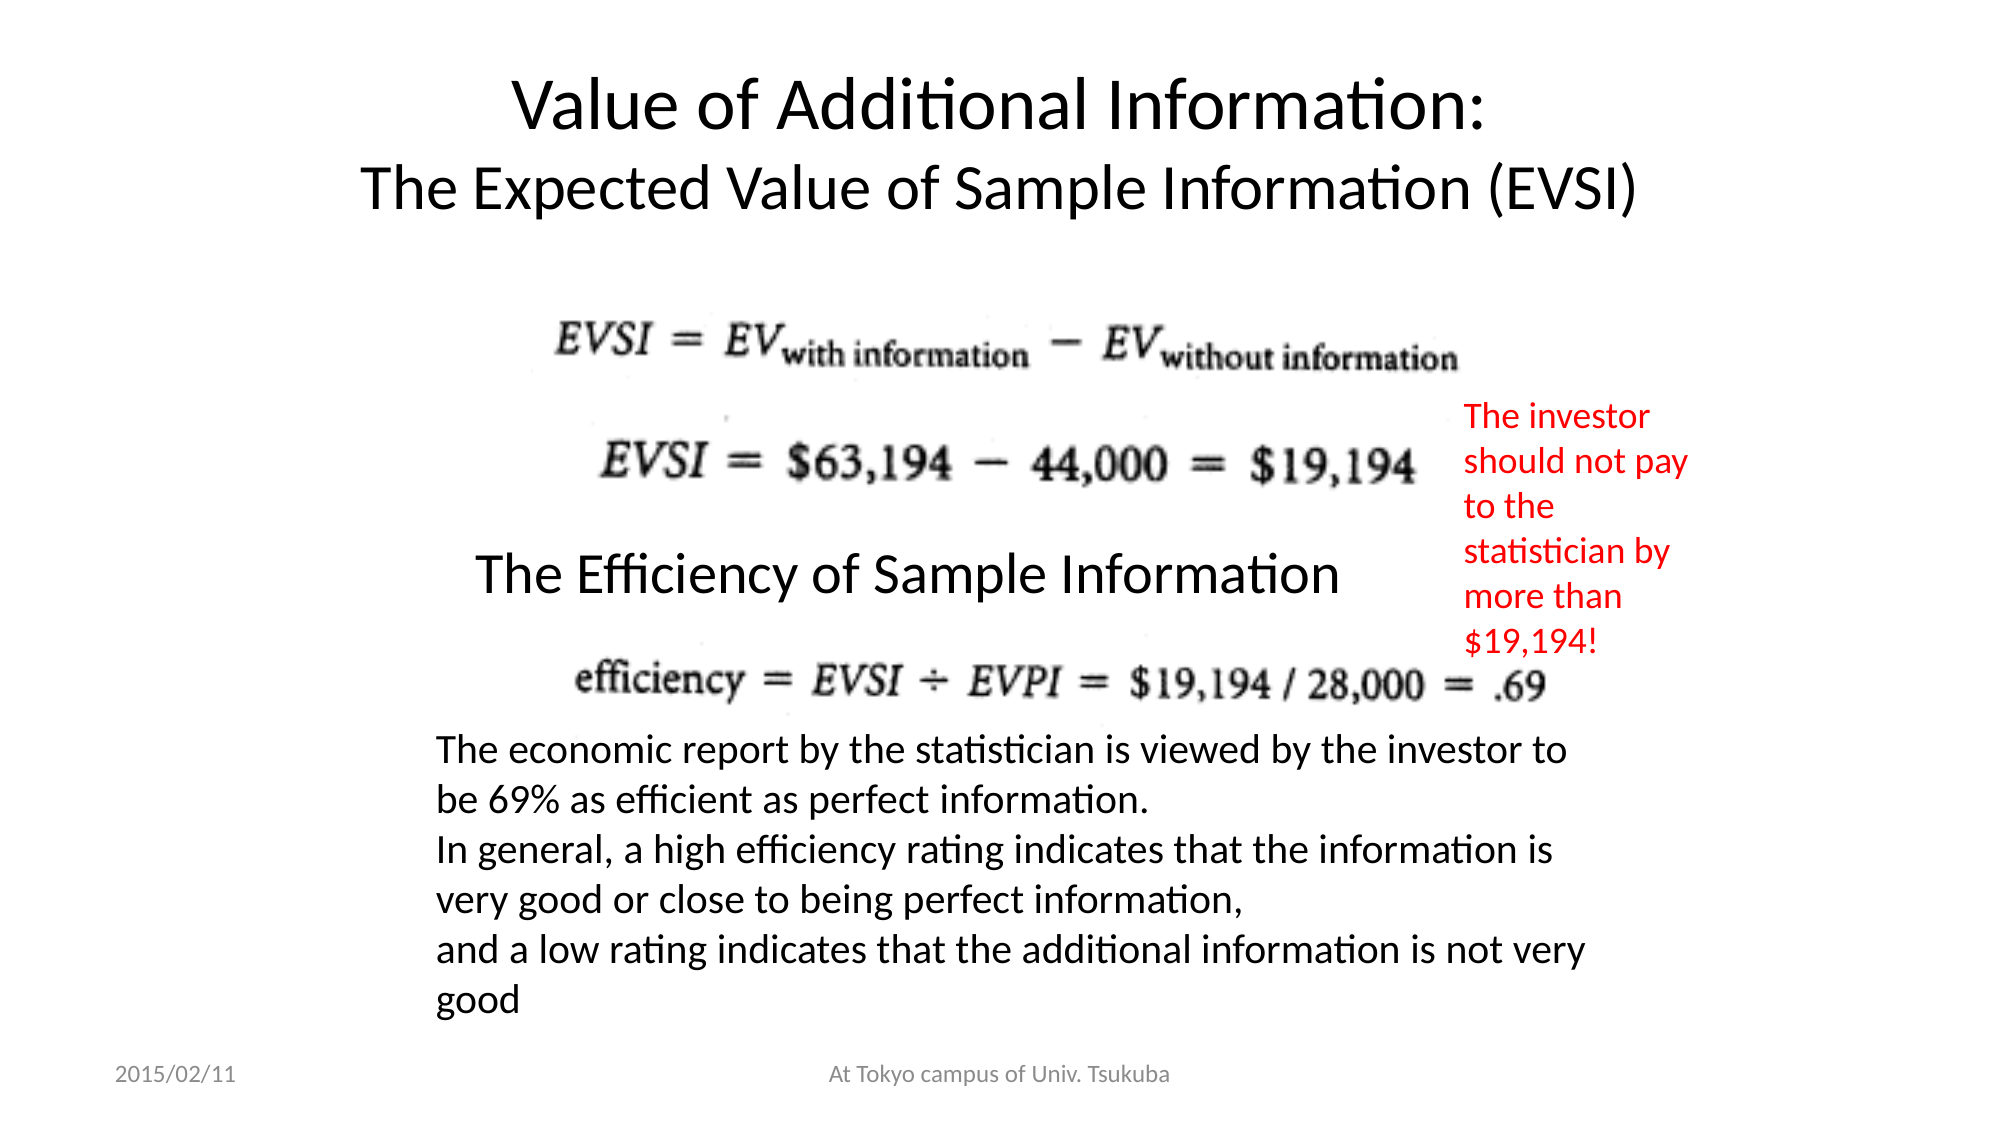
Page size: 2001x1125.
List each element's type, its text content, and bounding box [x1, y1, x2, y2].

picture [554, 632, 1569, 739]
footer At Tokyo campus of Univ. Tsukuba [683, 1042, 1317, 1103]
picture [589, 409, 1468, 534]
text_box The economic report by the statistician is viewed by the investor to be 69% as efficient as perfect information. In general, a high efficiency rating indicates that the information is very good or close to being perfect information, and a low rating indicates that the additional information is not very good [421, 714, 1626, 1030]
text_box The investor should not pay to the statistician by more than $19,194! [1448, 383, 1709, 669]
title Value of Additional Information: The Expected Value of Sample Information (EVSI) [99, 45, 1900, 233]
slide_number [99, 1042, 567, 1103]
picture [530, 292, 1473, 405]
text_box The Efficiency of Sample Information [460, 527, 1448, 613]
